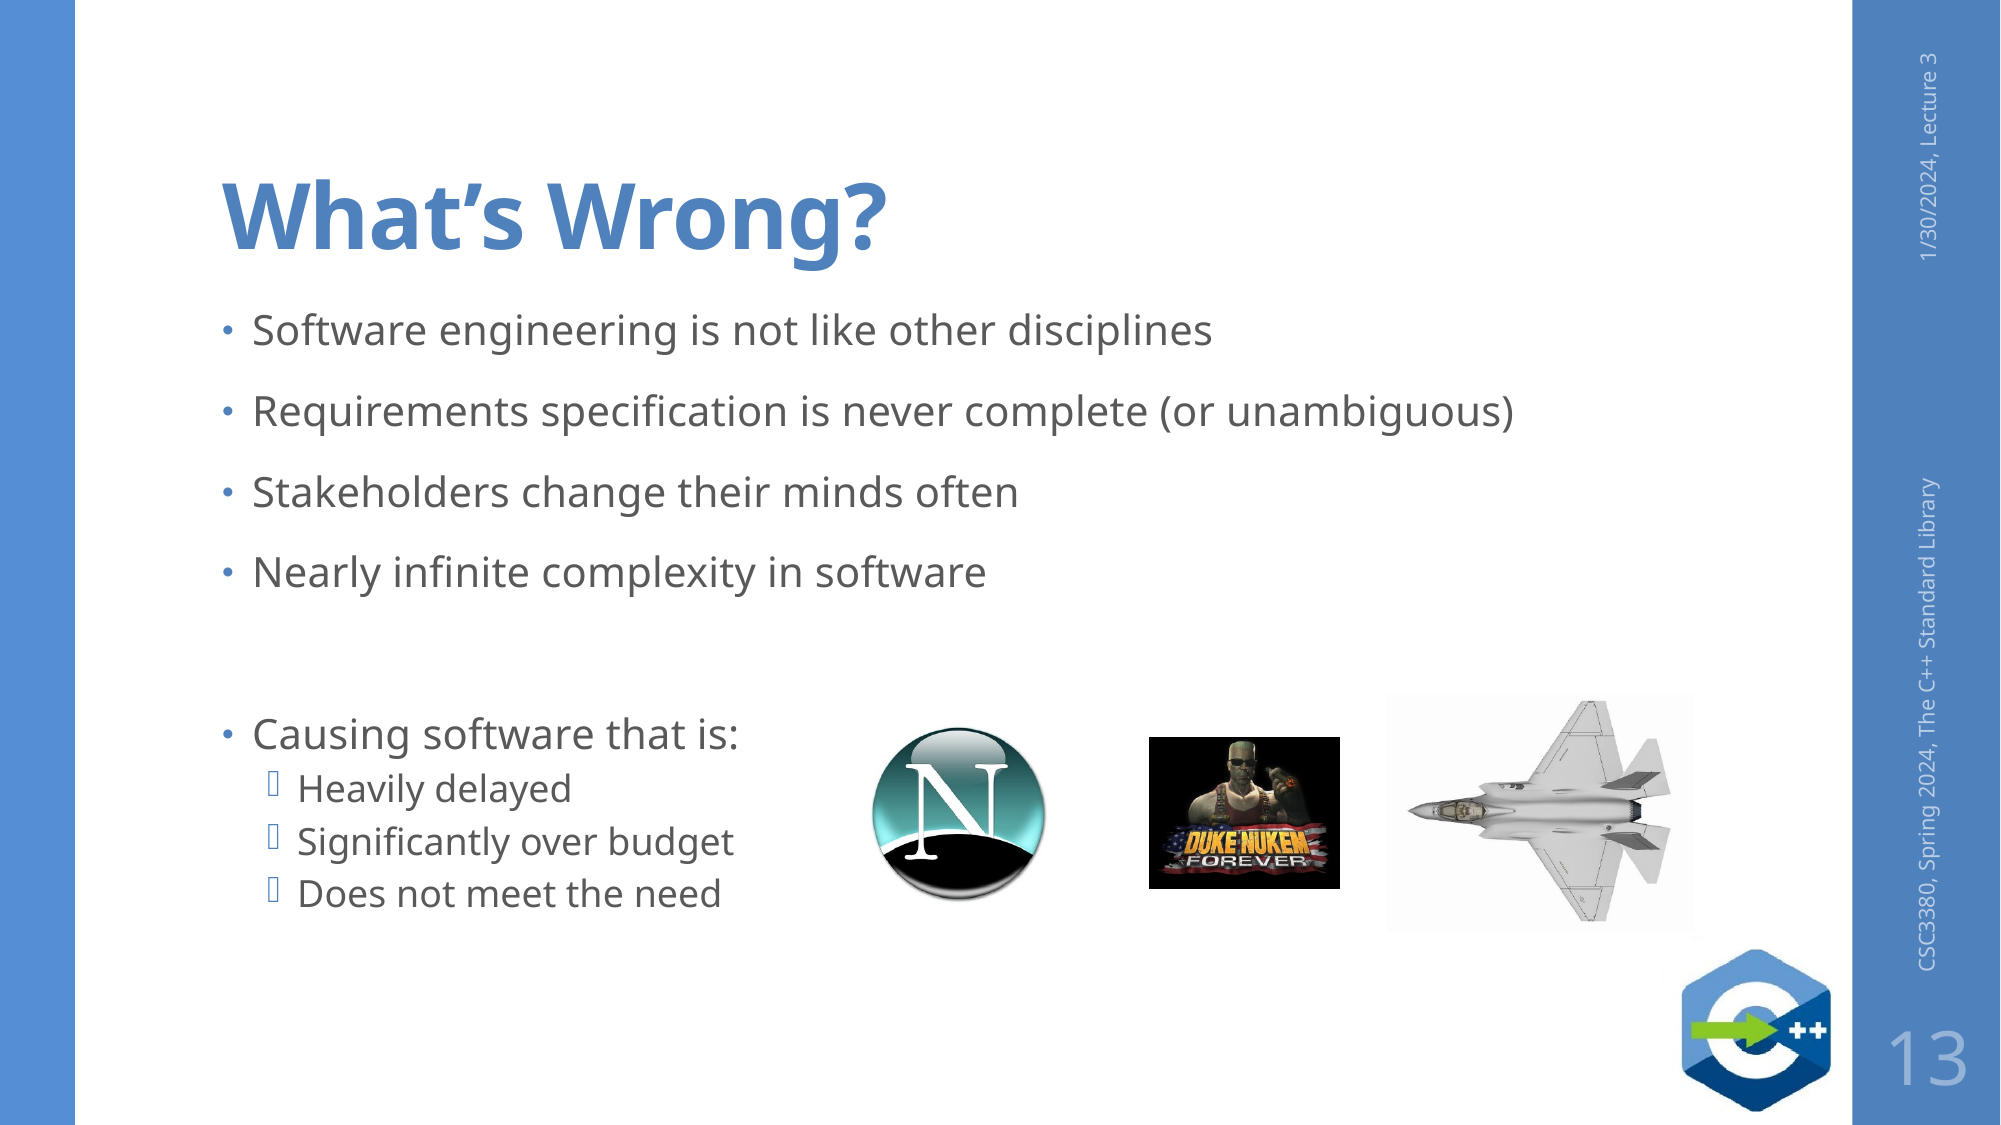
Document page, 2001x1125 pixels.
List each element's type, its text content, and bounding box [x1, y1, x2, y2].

title What’s Wrong? [206, 48, 1797, 278]
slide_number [1897, 37, 1958, 351]
footer CSC3380, Spring 2024, The C++ Standard Library [1897, 400, 1958, 988]
picture [1387, 694, 1694, 932]
picture [1661, 936, 1851, 1125]
slide_number 13 [1852, 1012, 2000, 1110]
picture [1149, 737, 1340, 890]
list Software engineering is not like other disciplines Requirements specification is never complete (or unambiguous) Stakeholders change their minds often Nearly infinite complexity in software Causing software that is: Heavily delayed Significantly over budget Does not meet the need [206, 299, 1617, 1014]
picture [862, 717, 1054, 909]
